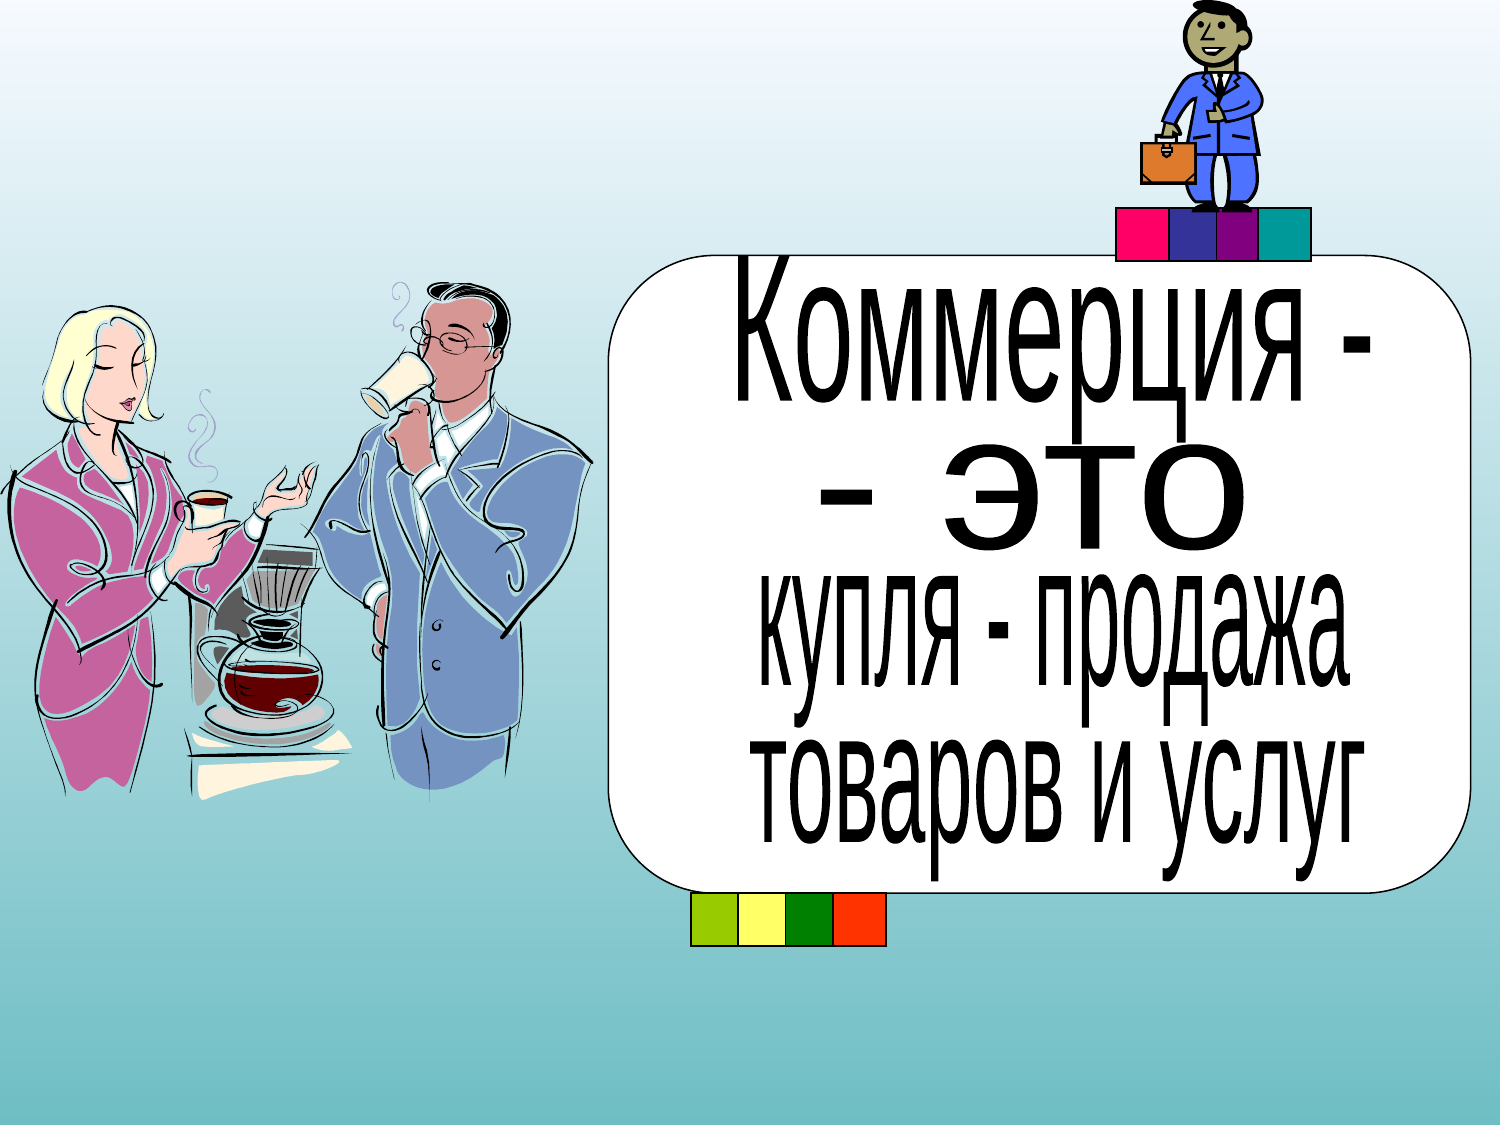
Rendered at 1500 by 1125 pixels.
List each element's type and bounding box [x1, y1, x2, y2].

text_box [832, 893, 886, 947]
text_box [785, 893, 832, 947]
text_box [608, 255, 1471, 894]
text_box [738, 893, 785, 947]
text_box [1116, 207, 1170, 262]
picture [1139, 0, 1265, 213]
text_box [1257, 207, 1311, 262]
picture [0, 278, 595, 813]
text_box [1170, 213, 1217, 262]
text_box [1217, 213, 1257, 262]
text_box [690, 893, 738, 947]
